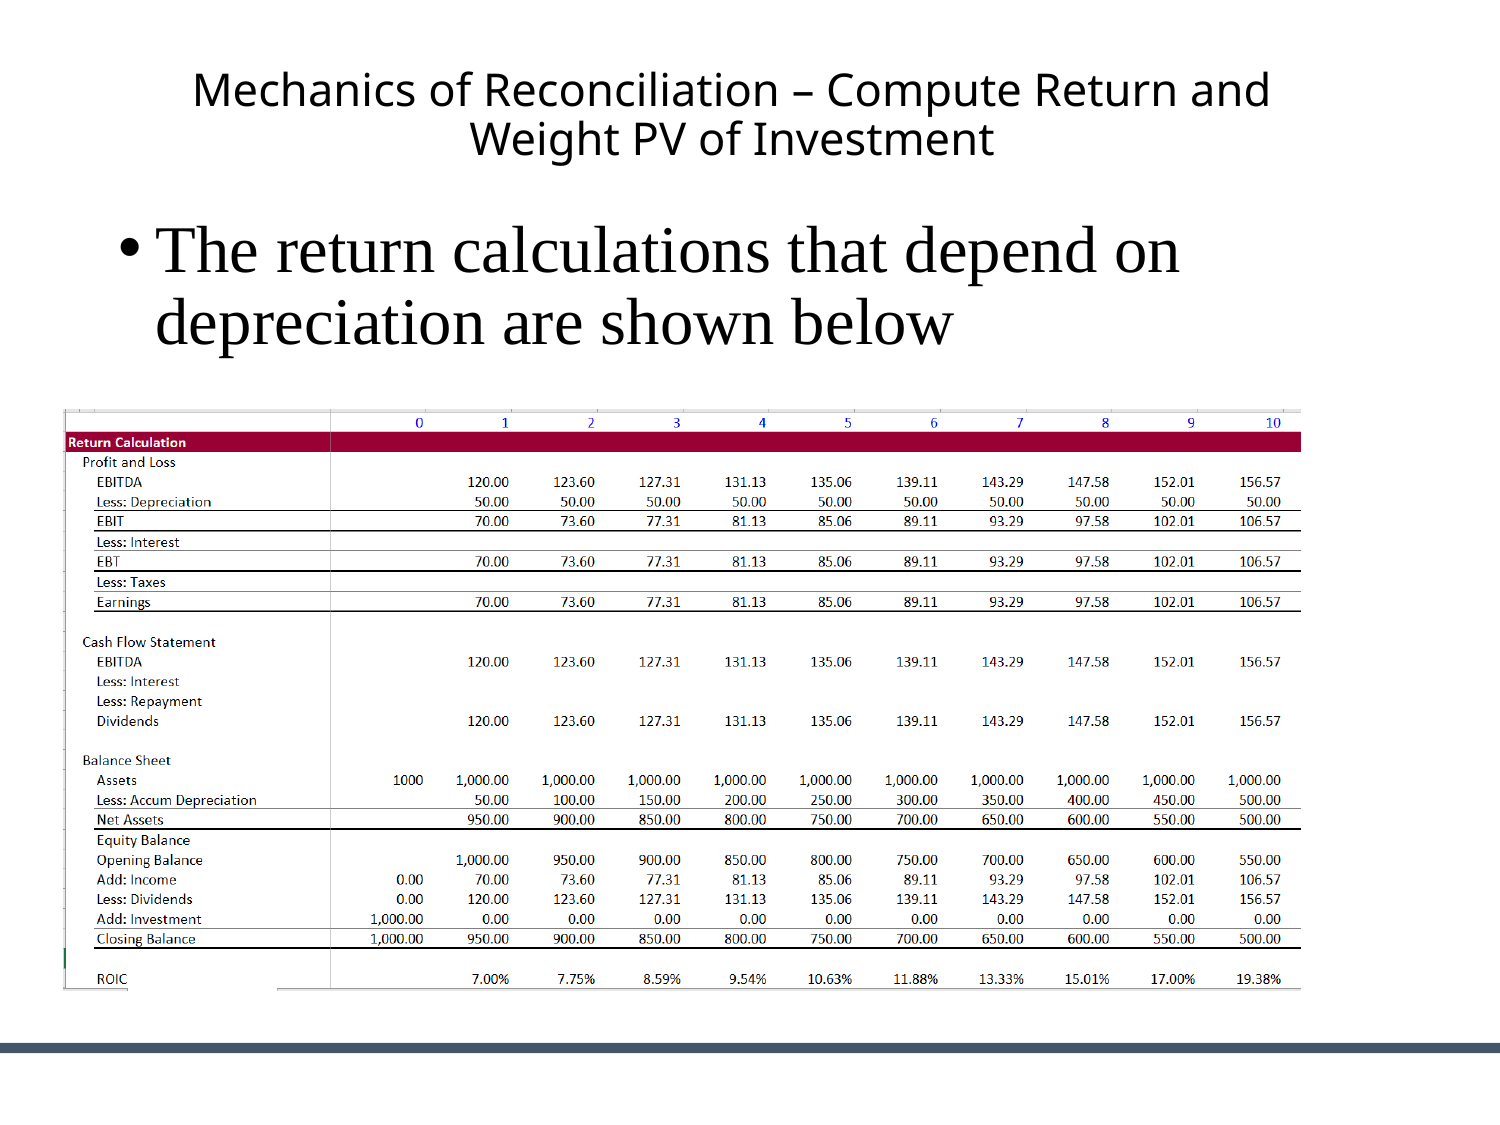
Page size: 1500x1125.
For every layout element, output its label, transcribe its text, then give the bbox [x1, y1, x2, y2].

list The return calculations that depend on depreciation are shown below [103, 207, 1400, 1014]
title Mechanics of Reconciliation – Compute Return and Weight PV of Investment [103, 59, 1361, 174]
picture [63, 409, 1301, 991]
